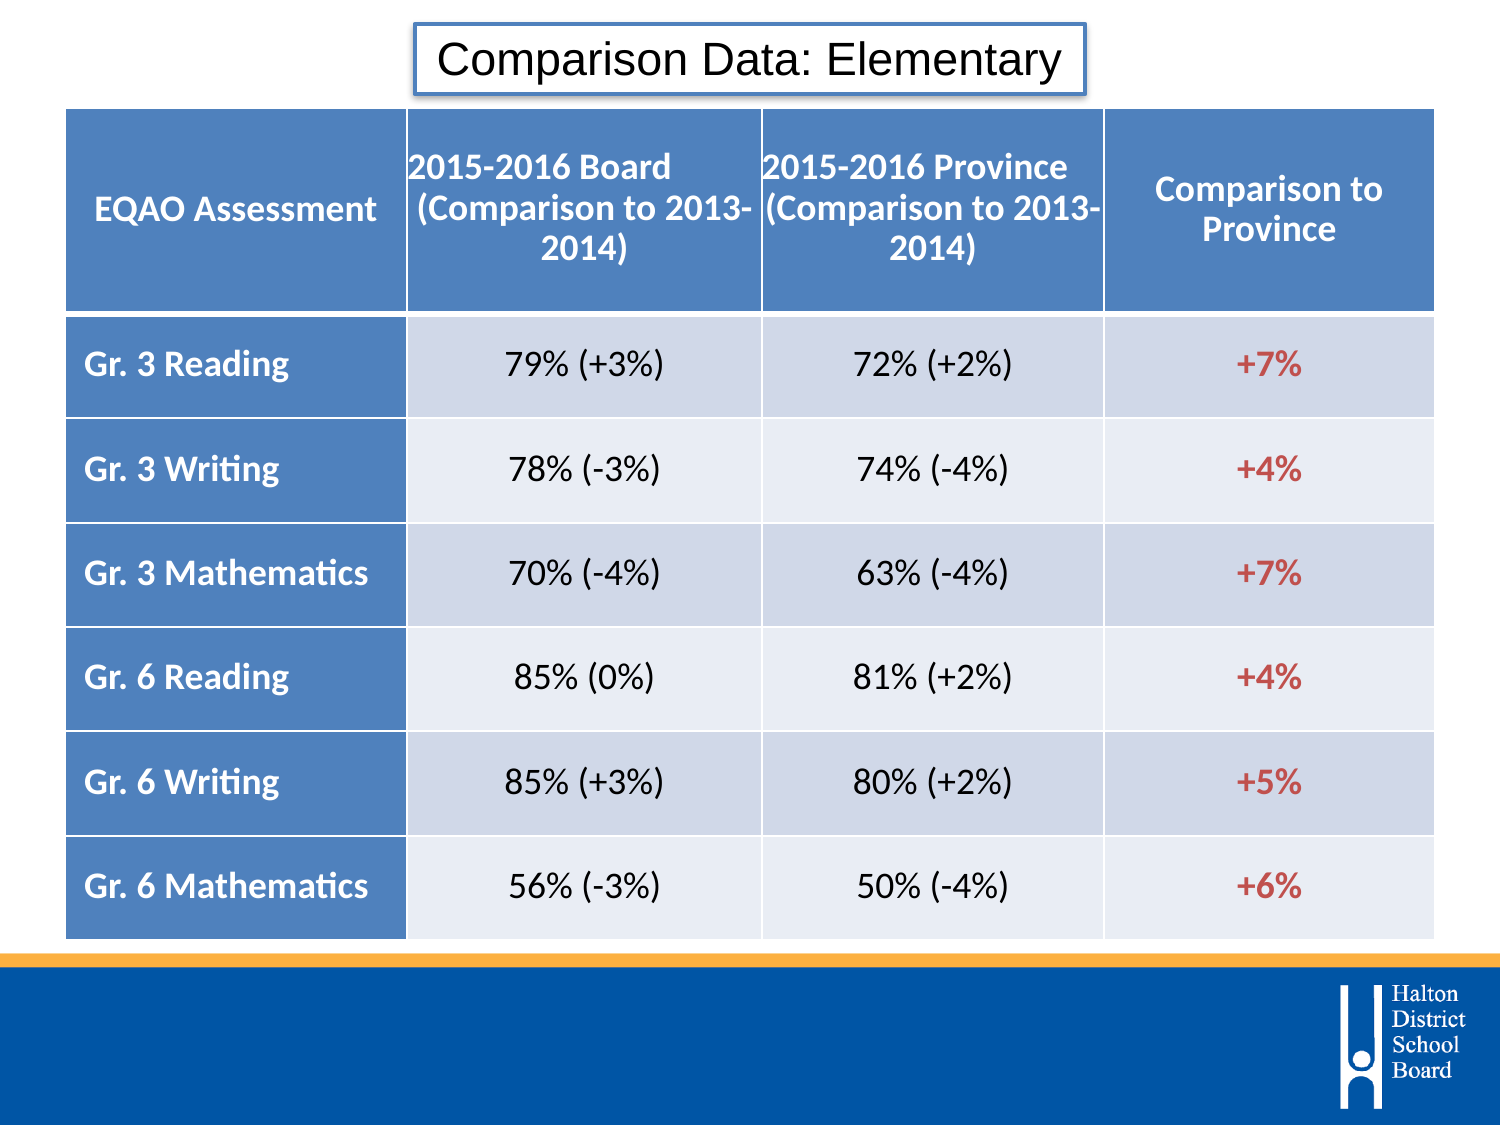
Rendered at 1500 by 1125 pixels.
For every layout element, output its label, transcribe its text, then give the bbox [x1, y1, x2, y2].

table_cell 74% (-4%) [763, 419, 1103, 522]
table_header EQAO Assessment [66, 109, 406, 311]
table_header Comparison to Province [1105, 109, 1434, 311]
table_cell +7% [1105, 317, 1434, 417]
table_cell 80% (+2%) [763, 732, 1103, 835]
table_cell +6% [1105, 837, 1434, 939]
picture [0, 0, 1500, 1125]
table_header 2015-2016 Board (Comparison to 2013-2014) [408, 109, 761, 311]
table_cell 85% (+3%) [408, 732, 761, 835]
table_cell +4% [1105, 419, 1434, 522]
table_cell Gr. 6 Mathematics [66, 837, 406, 939]
table_header 2015-2016 Province (Comparison to 2013-2014) [763, 109, 1103, 311]
table_cell 56% (-3%) [408, 837, 761, 939]
table_cell 79% (+3%) [408, 317, 761, 417]
table_cell +5% [1105, 732, 1434, 835]
table_cell +4% [1105, 628, 1434, 730]
text_box Comparison Data: Elementary [414, 24, 1086, 95]
table_cell 63% (-4%) [763, 524, 1103, 626]
table_cell +7% [1105, 524, 1434, 626]
table_cell 85% (0%) [408, 628, 761, 730]
table_cell Gr. 6 Writing [66, 732, 406, 835]
table_cell 72% (+2%) [763, 317, 1103, 417]
table_cell Gr. 3 Writing [66, 419, 406, 522]
table_cell 50% (-4%) [763, 837, 1103, 939]
table_cell 78% (-3%) [408, 419, 761, 522]
table_cell Gr. 6 Reading [66, 628, 406, 730]
table_cell Gr. 3 Mathematics [66, 524, 406, 626]
table_cell 70% (-4%) [408, 524, 761, 626]
table_cell Gr. 3 Reading [66, 317, 406, 417]
table_cell 81% (+2%) [763, 628, 1103, 730]
